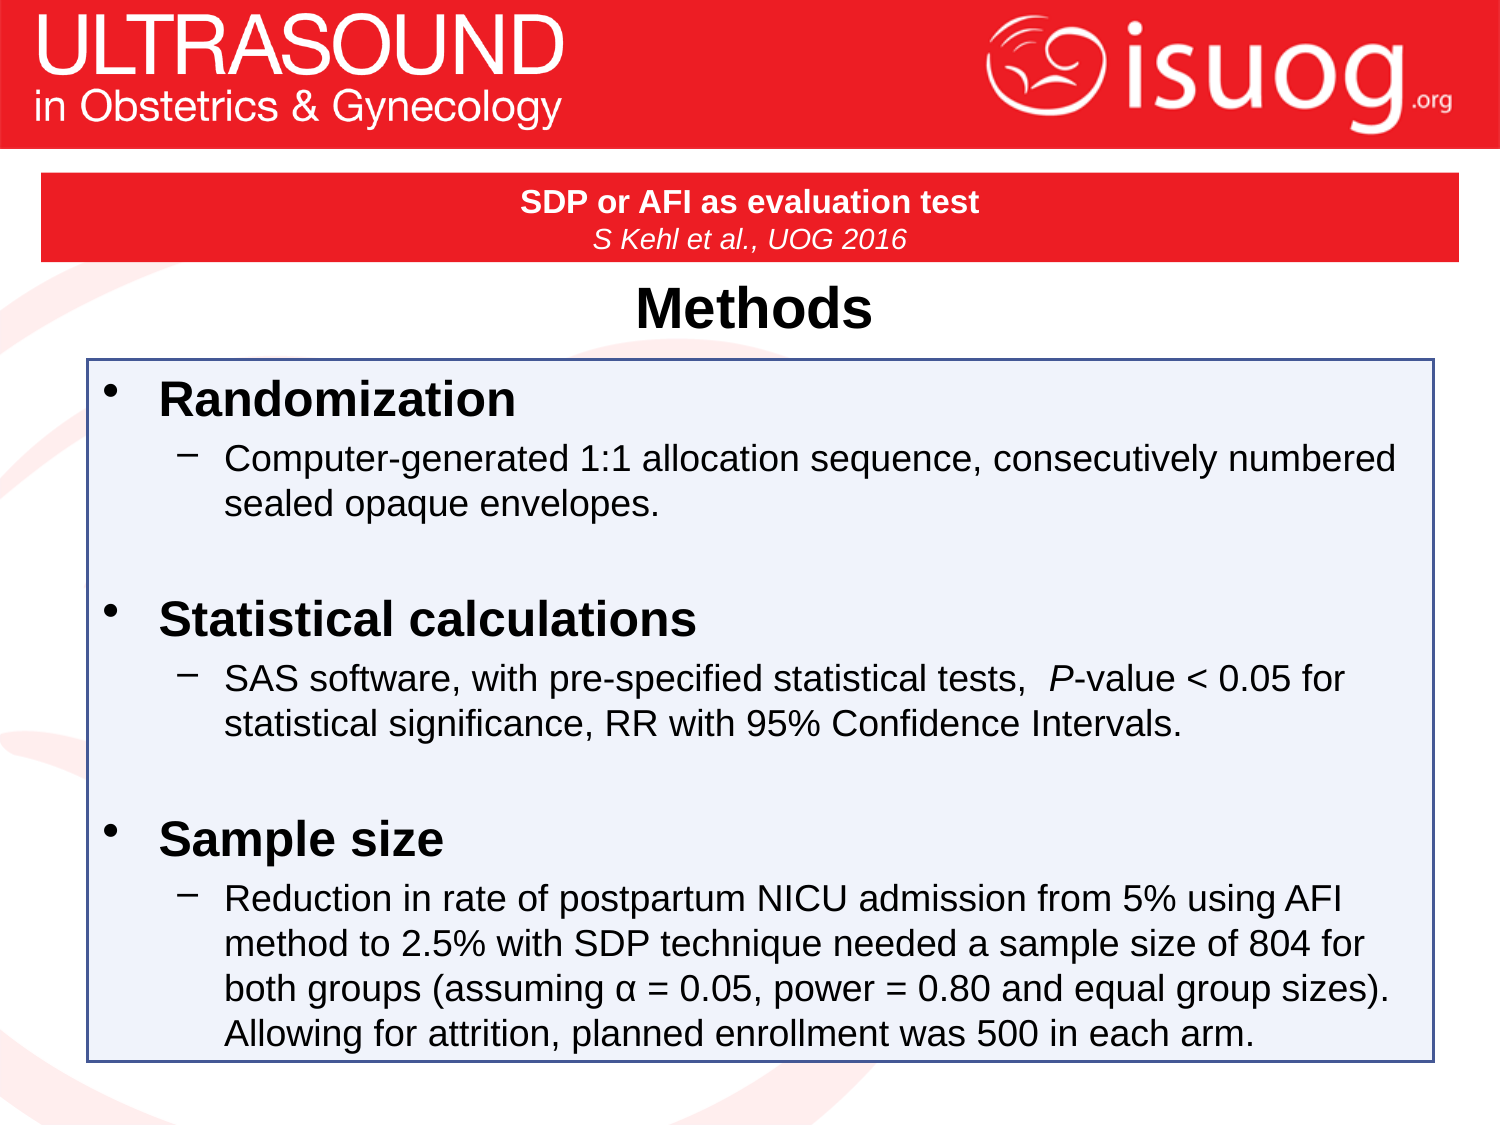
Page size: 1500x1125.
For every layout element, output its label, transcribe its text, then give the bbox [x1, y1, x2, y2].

text_box Methods [462, 262, 1048, 348]
text_box Randomization Computer-generated 1:1 allocation sequence, consecutively numbered sealed opaque envelopes. Statistical calculations SAS software, with pre-specified statistical tests, P-value < 0.05 for statistical significance, RR with 95% Confidence Intervals. Sample size Reduction in rate of postpartum NICU admission from 5% using AFI method to 2.5% with SDP technique needed a sample size of 804 for both groups (assuming α = 0.05, power = 0.80 and equal group sizes). Allowing for attrition, planned enrollment was 500 in each arm. [87, 359, 1434, 1062]
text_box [0, 0, 1500, 150]
picture [0, 150, 1500, 1125]
text_box SDP or AFI as evaluation test S Kehl et al., UOG 2016 [41, 172, 1459, 263]
